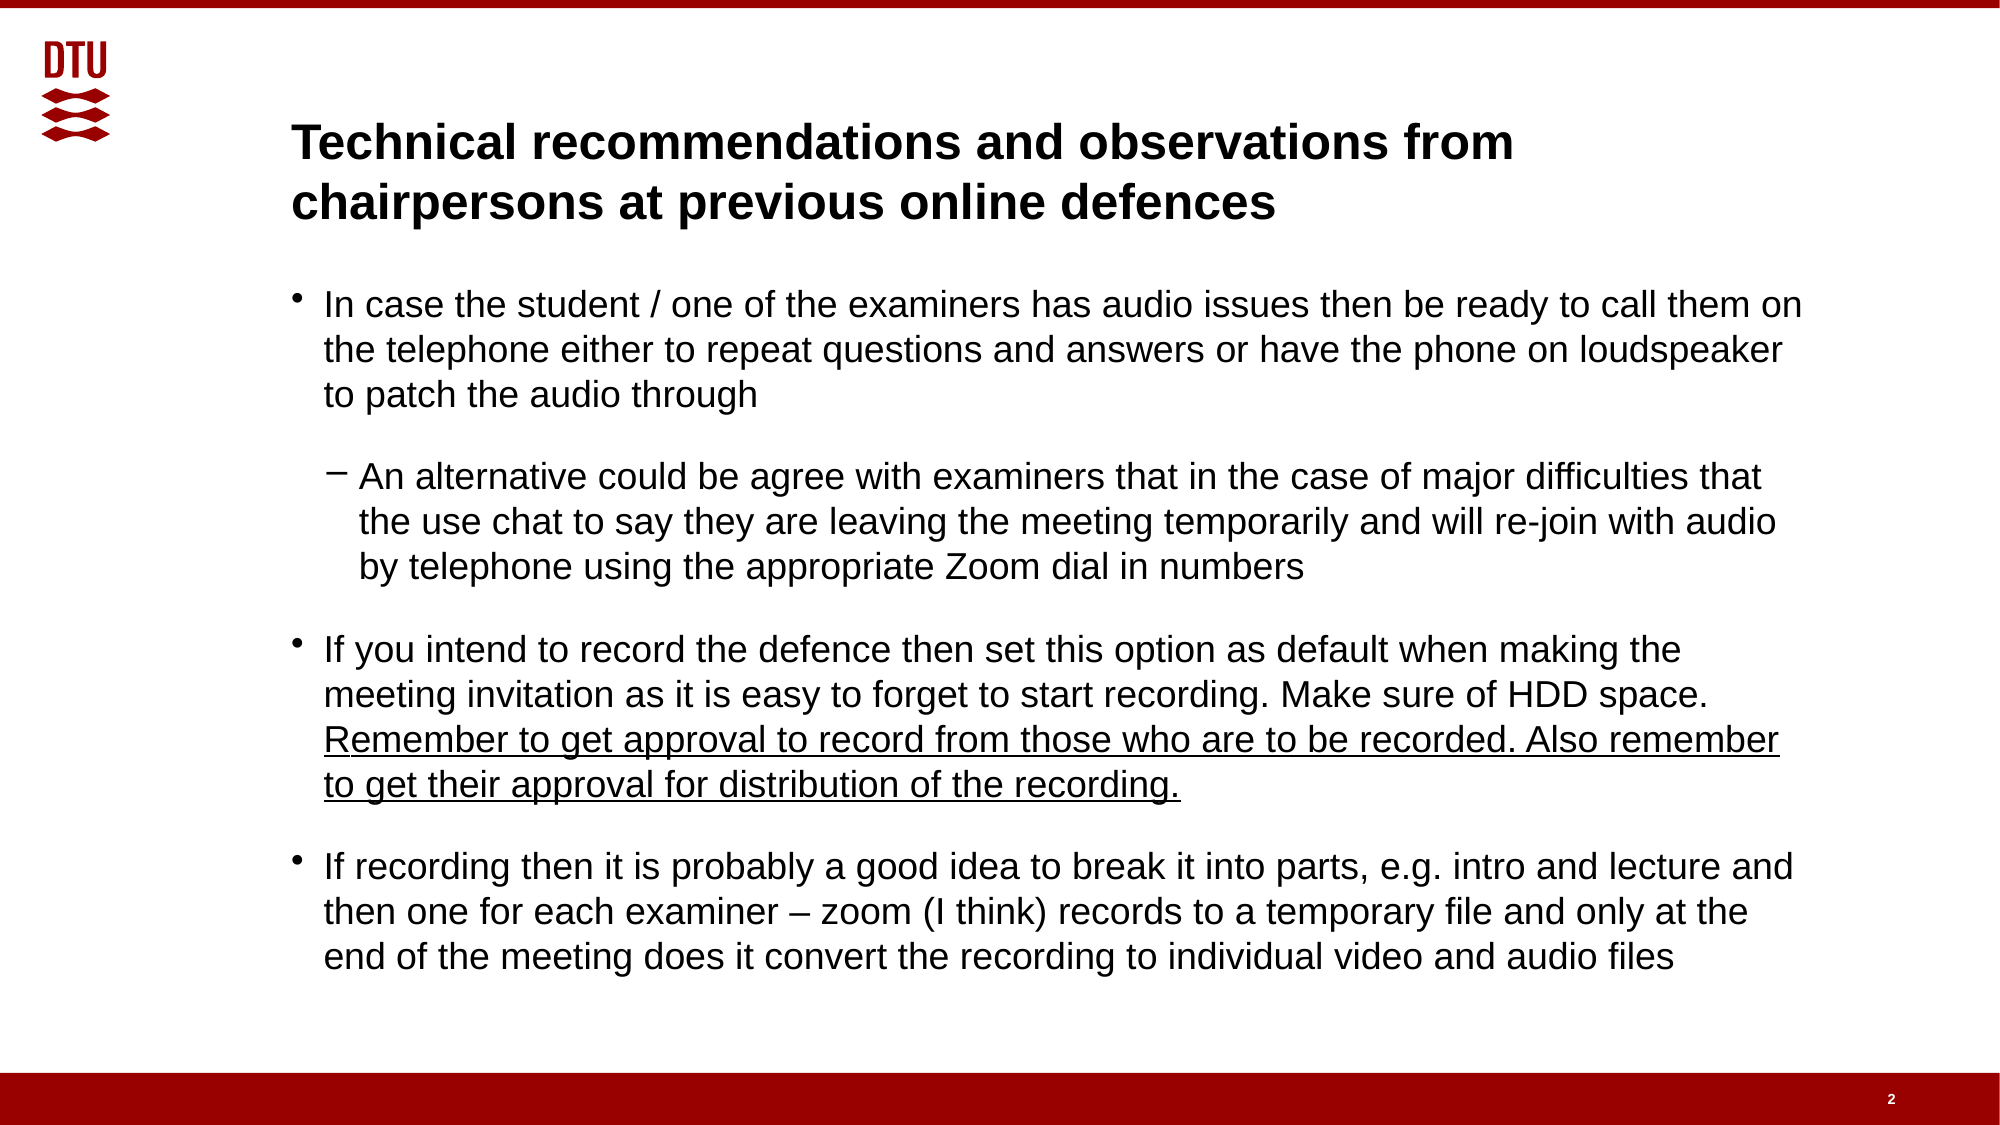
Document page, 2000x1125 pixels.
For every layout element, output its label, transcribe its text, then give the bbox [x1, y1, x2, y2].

title Technical recommendations and observations from chairpersons at previous online defences [291, 69, 1819, 230]
list In case the student / one of the examiners has audio issues then be ready to call them on the telephone either to repeat questions and answers or have the phone on loudspeaker to patch the audio through An alternative could be agree with examiners that in the case of major difficulties that the use chat to say they are leaving the meeting temporarily and will re-join with audio by telephone using the appropriate Zoom dial in numbers If you intend to record the defence then set this option as default when making the meeting invitation as it is easy to forget to start recording. Make sure of HDD space. Remember to get approval to record from those who are to be recorded. Also remember to get their approval for distribution of the recording. If recording then it is probably a good idea to break it into parts, e.g. intro and lecture and then one for each examiner – zoom (I think) records to a temporary file and only at the end of the meeting does it convert the recording to individual video and audio files [291, 279, 1819, 1026]
slide_number 2 [1887, 1073, 1959, 1125]
